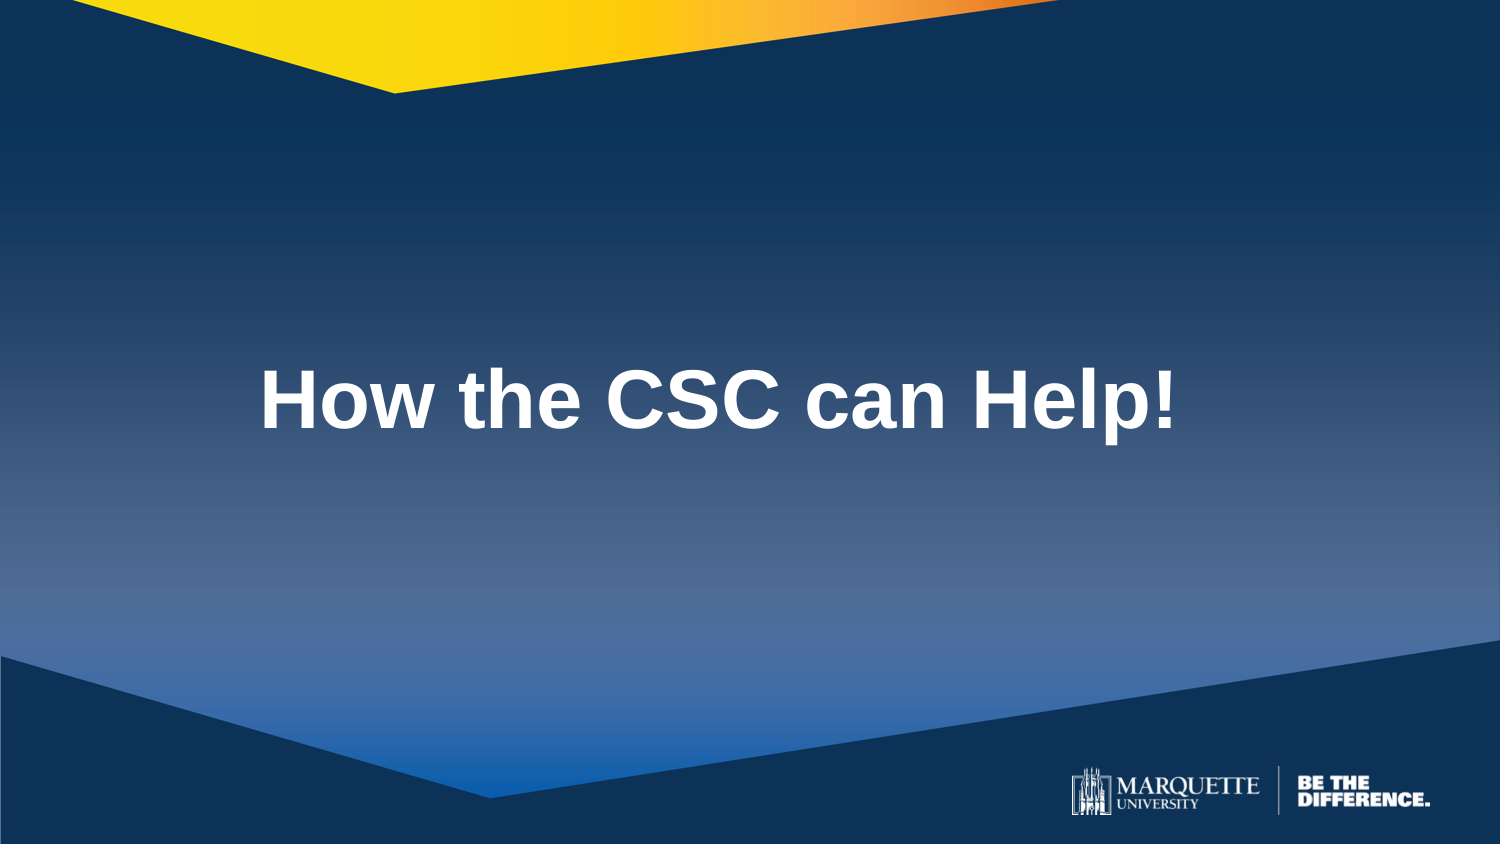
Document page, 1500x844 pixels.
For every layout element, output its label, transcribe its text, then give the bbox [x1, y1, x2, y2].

title How the CSC can Help! [244, 338, 1303, 506]
picture [0, 0, 1500, 844]
